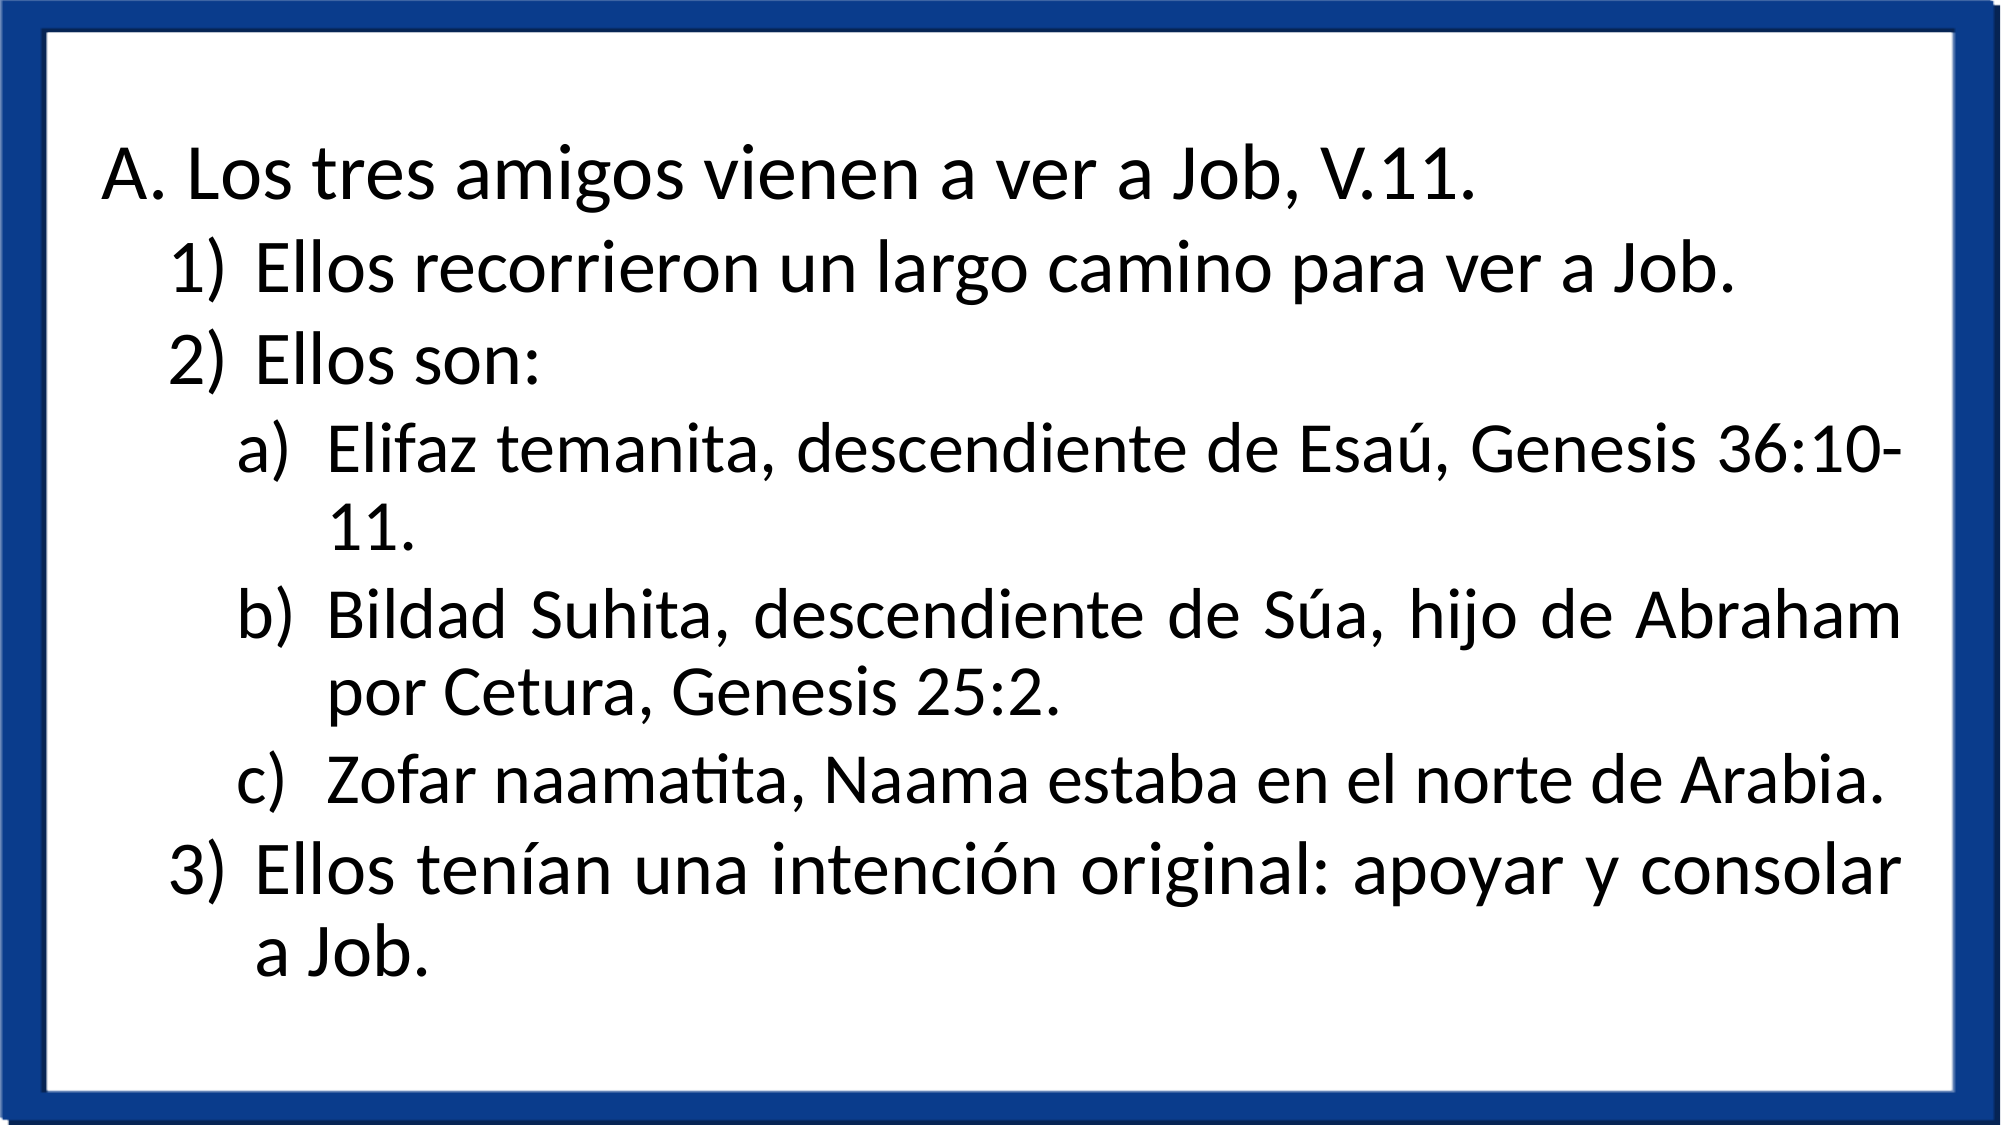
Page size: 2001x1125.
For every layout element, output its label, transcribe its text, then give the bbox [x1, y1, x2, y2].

list Los tres amigos vienen a ver a Job, V.11. Ellos recorrieron un largo camino para ver a Job. Ellos son: Elifaz temanita, descendiente de Esaú, Genesis 36:10-11. Bildad Suhita, descendiente de Súa, hijo de Abraham por Cetura, Genesis 25:2. Zofar naamatita, Naama estaba en el norte de Arabia. Ellos tenían una intención original: apoyar y consolar a Job. [86, 88, 1920, 1035]
picture [0, 0, 2001, 1125]
